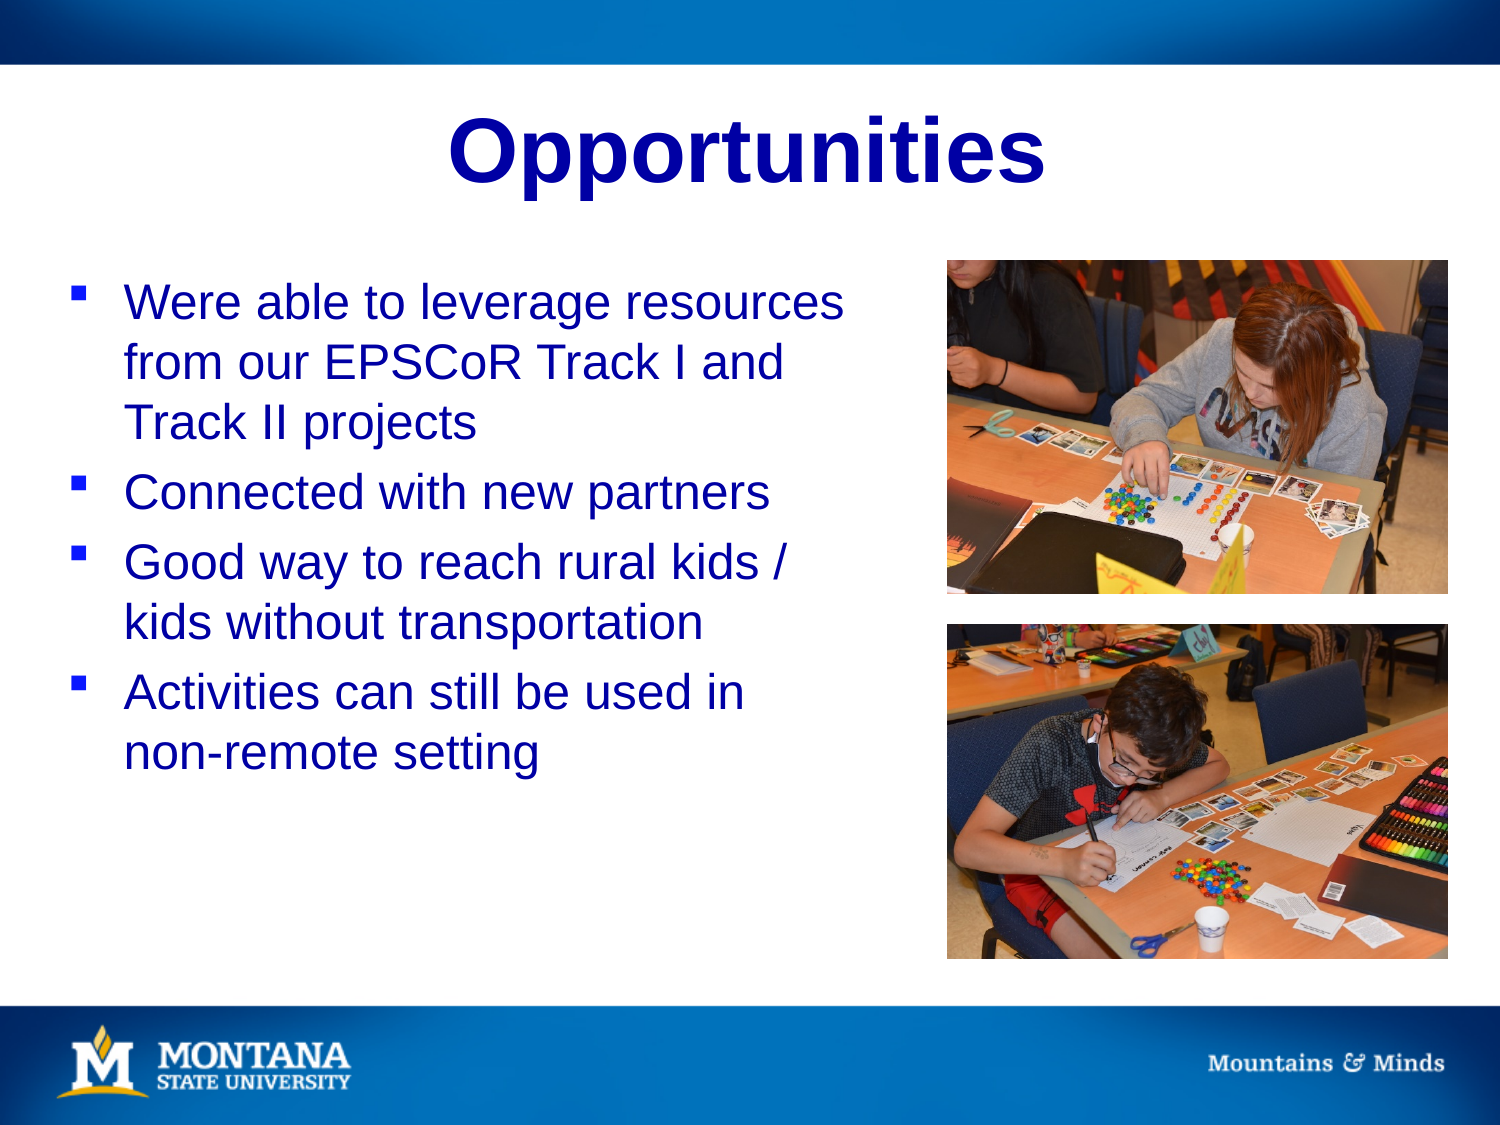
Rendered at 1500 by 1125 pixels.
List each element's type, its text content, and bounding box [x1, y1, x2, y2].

picture [0, 0, 1500, 1125]
list Were able to leverage resources from our EPSCoR Track I and Track II projects Connected with new partners Good way to reach rural kids / kids without transportation Activities can still be used in non-remote setting [52, 262, 863, 988]
title Opportunities [49, 37, 1446, 256]
